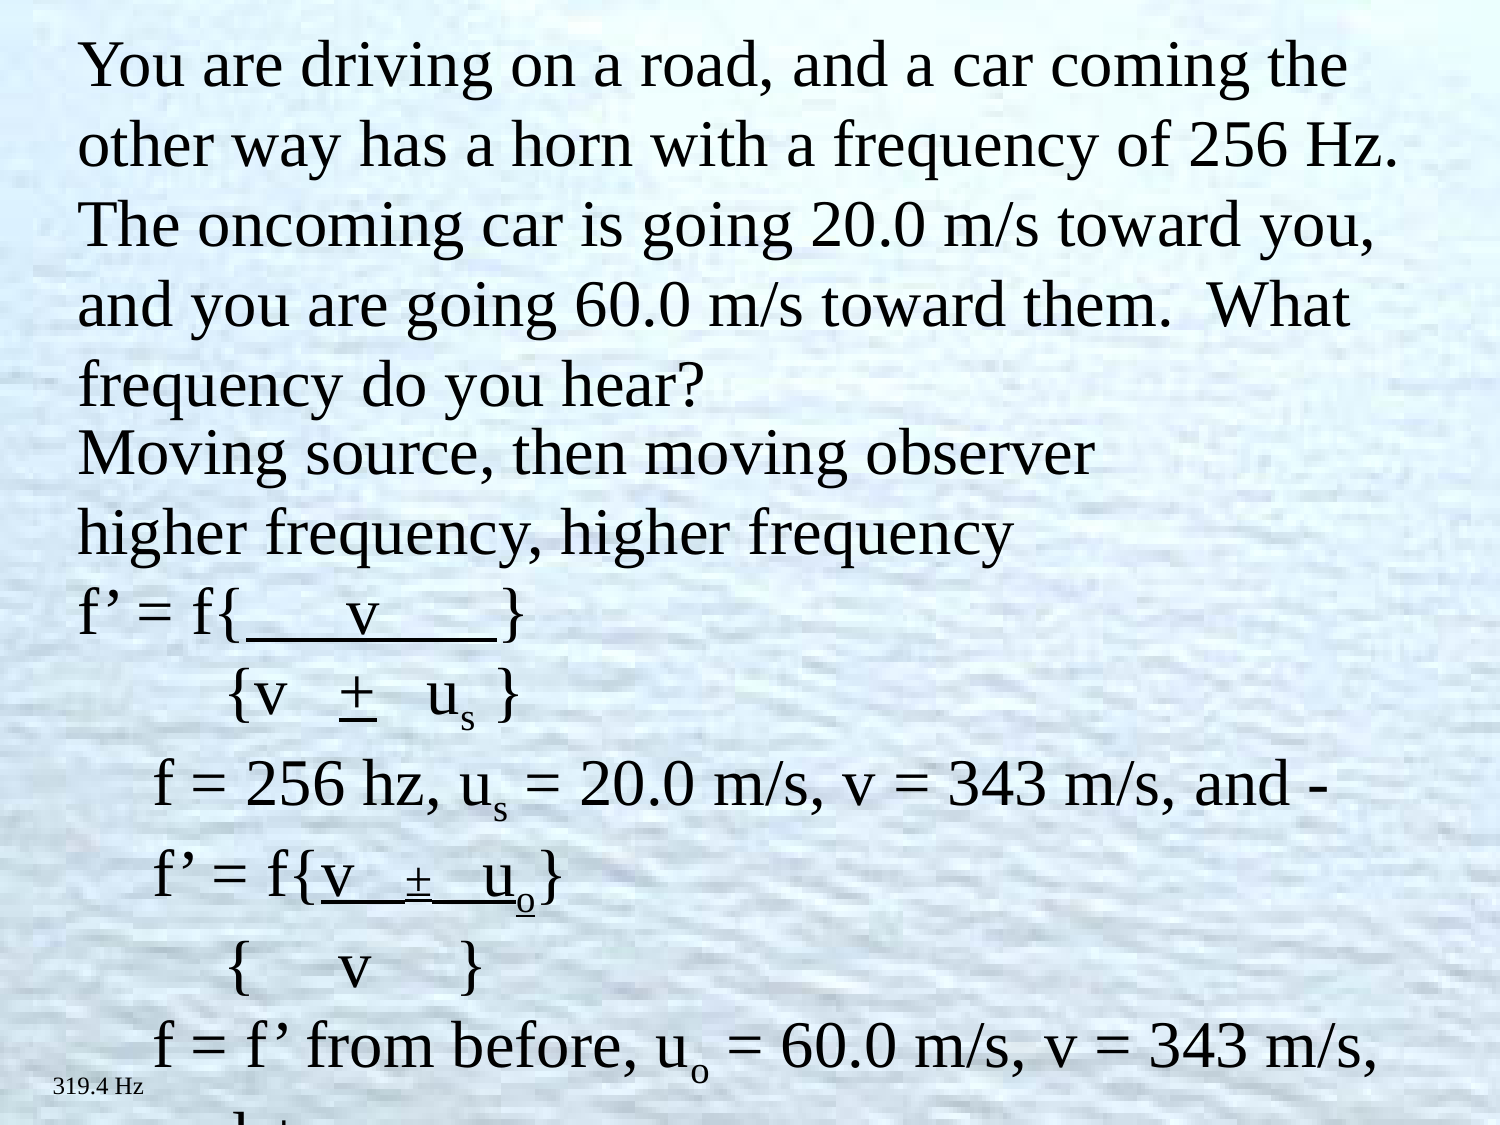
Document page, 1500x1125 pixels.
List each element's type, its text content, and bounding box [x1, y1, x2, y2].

text_box You are driving on a road, and a car coming the other way has a horn with a frequency of 256 Hz. The oncoming car is going 20.0 m/s toward you, and you are going 60.0 m/s toward them. What frequency do you hear? [62, 12, 1450, 427]
text_box 319.4 Hz [37, 1062, 159, 1108]
picture [0, 0, 1500, 1125]
text_box Moving source, then moving observer higher frequency, higher frequency f’ = f{ v } {v + us } f = 256 hz, us = 20.0 m/s, v = 343 m/s, and - f’ = f{v ± uo} { v } f = f’ from before, uo = 60.0 m/s, v = 343 m/s, and + [62, 400, 1500, 1125]
